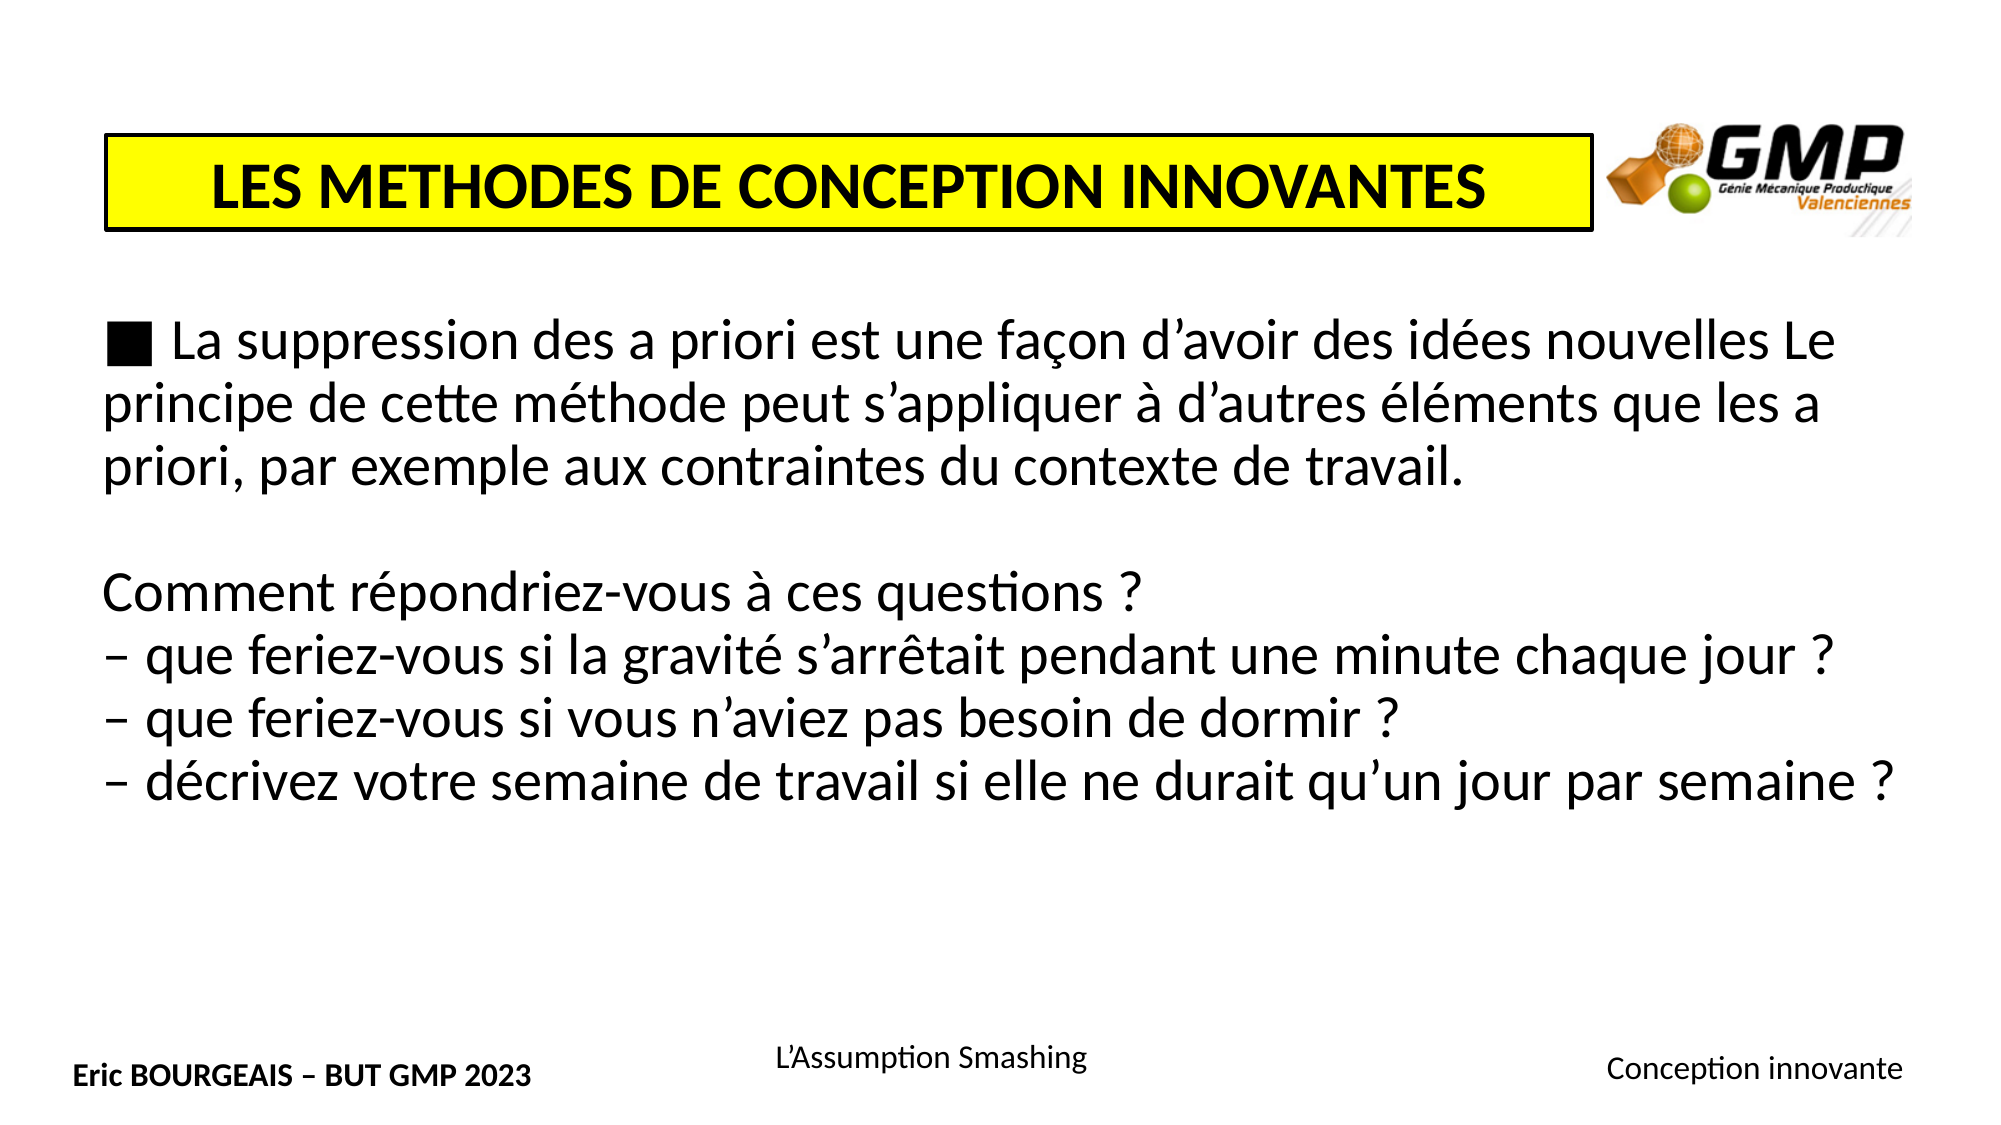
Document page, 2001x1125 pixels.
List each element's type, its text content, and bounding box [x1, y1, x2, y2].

text_box LES METHODES DE CONCEPTION INNOVANTES [106, 134, 1593, 230]
picture [1606, 115, 1913, 251]
text_box Eric BOURGEAIS – BUT GMP 2023 [57, 1045, 597, 1101]
text_box Conception innovante [1592, 1039, 1982, 1094]
text_box L’Assumption Smashing [760, 1027, 1150, 1083]
list ■ La suppression des a priori est une façon d’avoir des idées nouvelles Le principe de cette méthode peut s’appliquer à d’autres éléments que les a priori, par exemple aux contraintes du contexte de travail. Comment répondriez-vous à ces questions ? – que feriez-vous si la gravité s’arrêtait pendant une minute chaque jour ? – que feriez-vous si vous n’aviez pas besoin de dormir ? – décrivez votre semaine de travail si elle ne durait qu’un jour par semaine ? [87, 302, 1933, 881]
